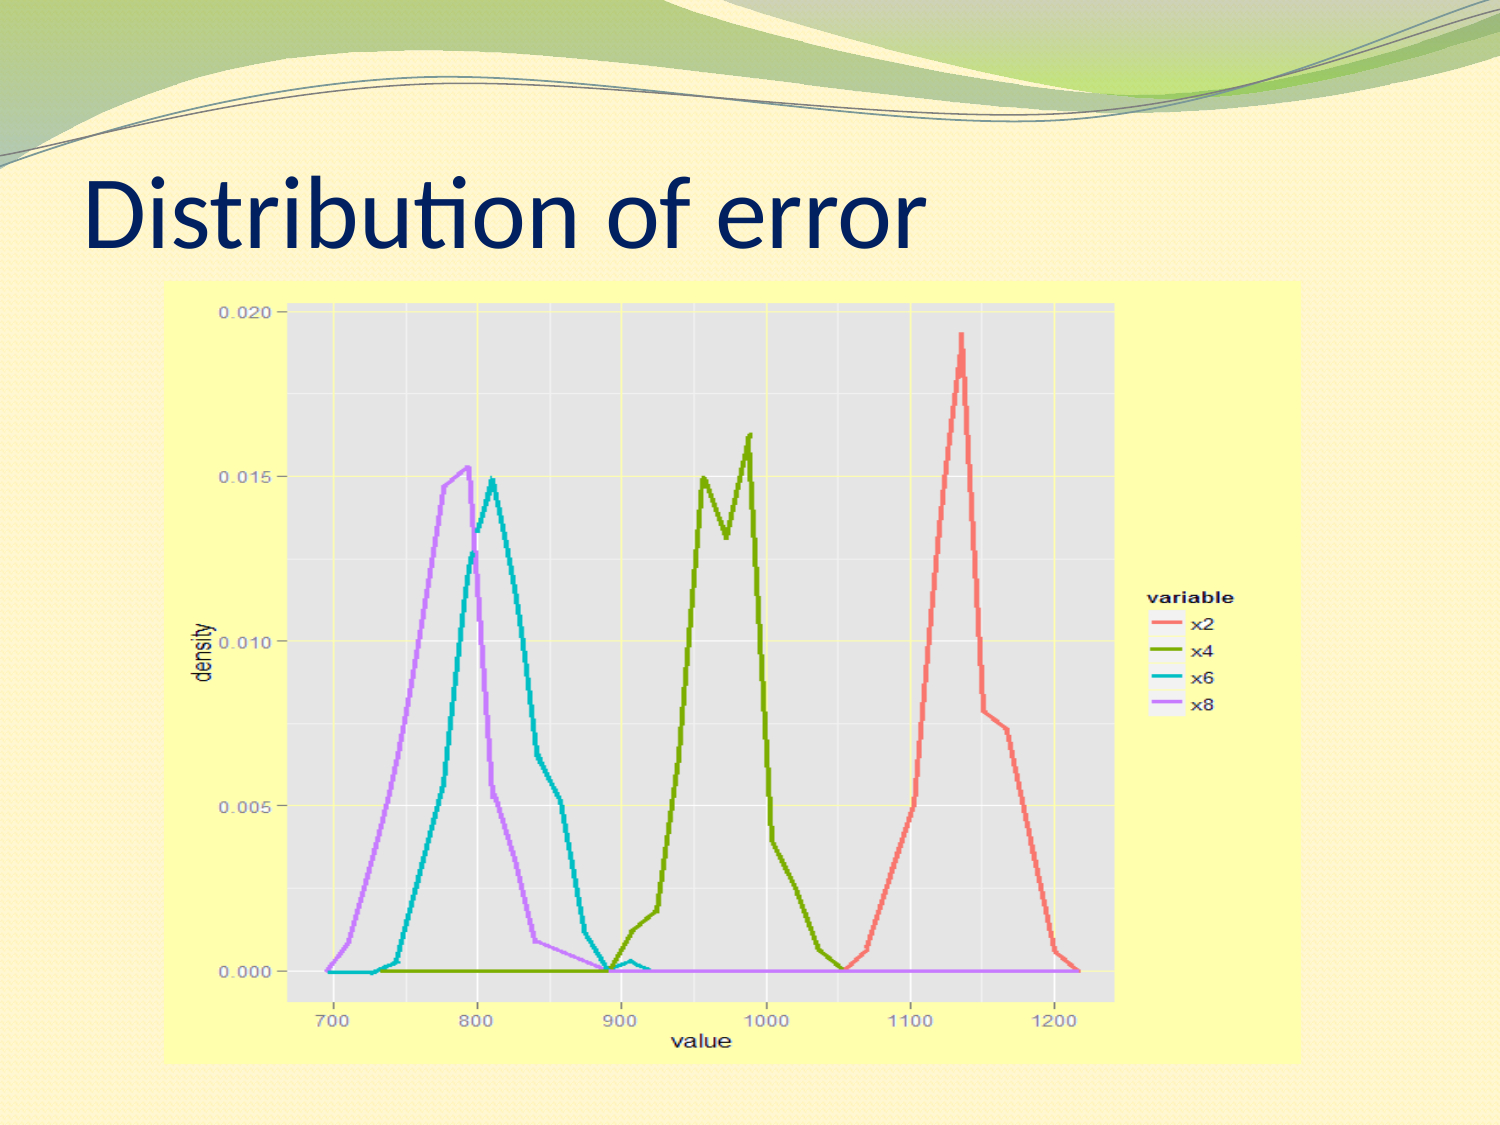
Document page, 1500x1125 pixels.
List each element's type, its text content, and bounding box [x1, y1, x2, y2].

title Distribution of error [82, 82, 1432, 270]
picture [163, 280, 1302, 1064]
